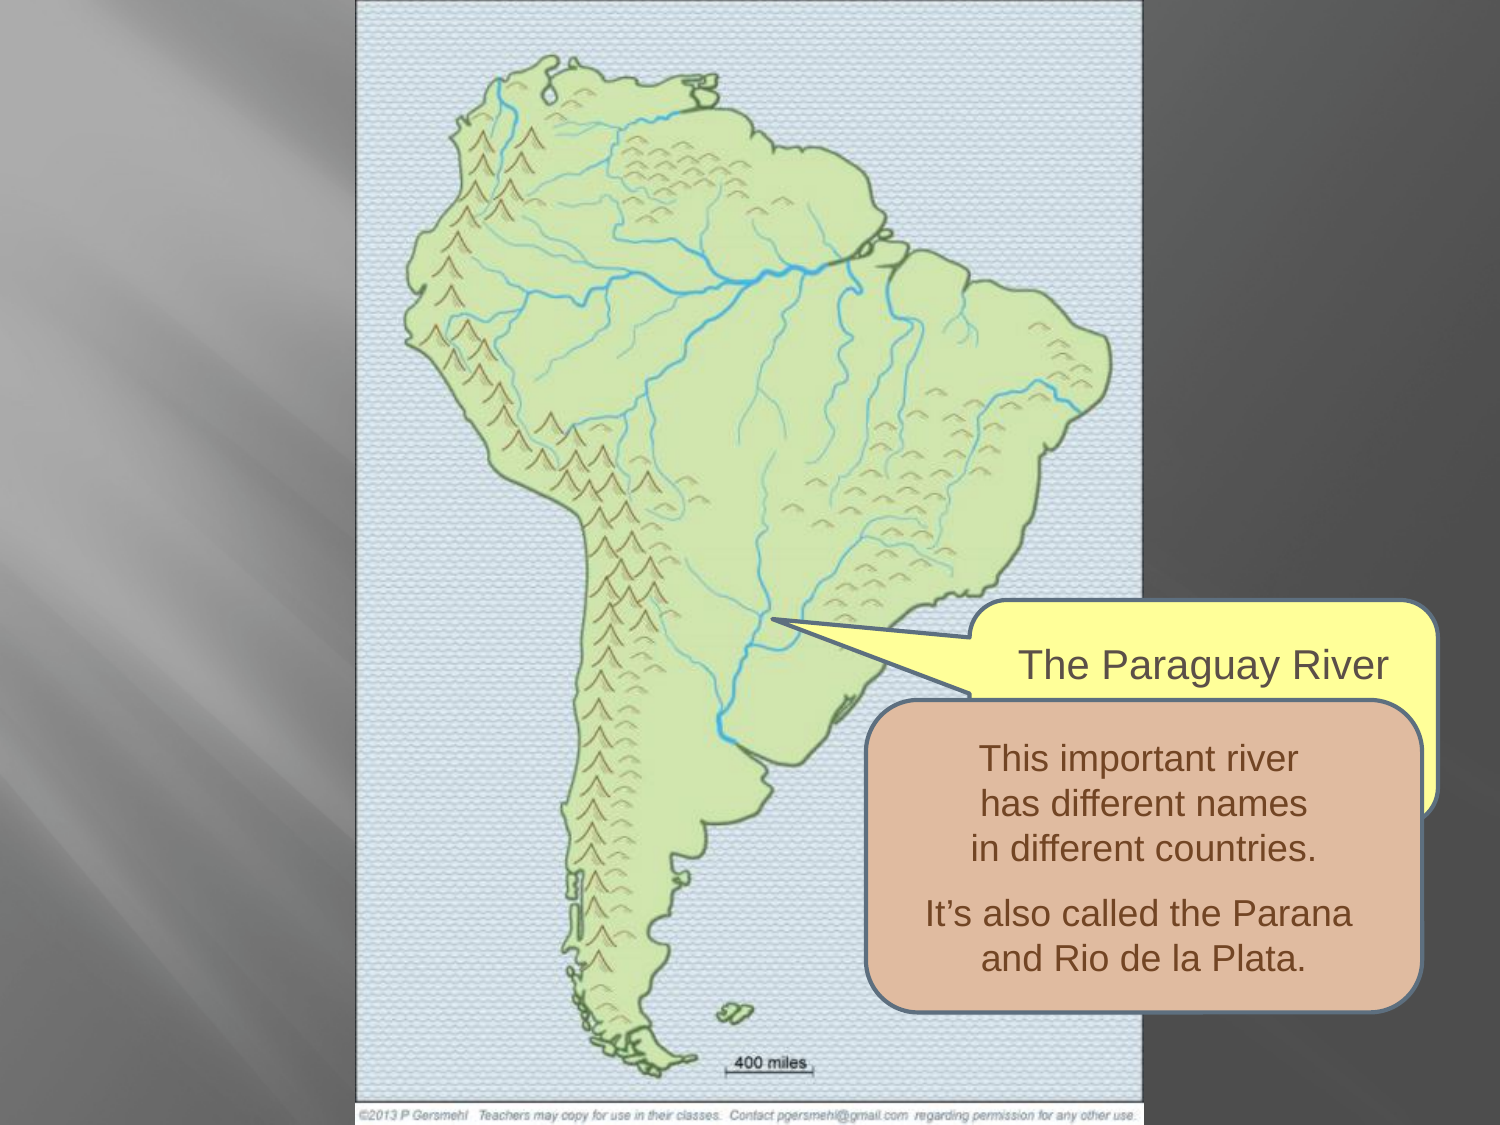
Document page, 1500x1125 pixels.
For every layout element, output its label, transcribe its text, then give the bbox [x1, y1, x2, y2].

text_box The Paraguay River drains a large area farther to the south. [1187, 597, 1441, 819]
text_box This important river has different names in different countries. It’s also called the Parana and Rio de la Plata. [1187, 697, 1425, 1015]
picture [355, 0, 1145, 1125]
